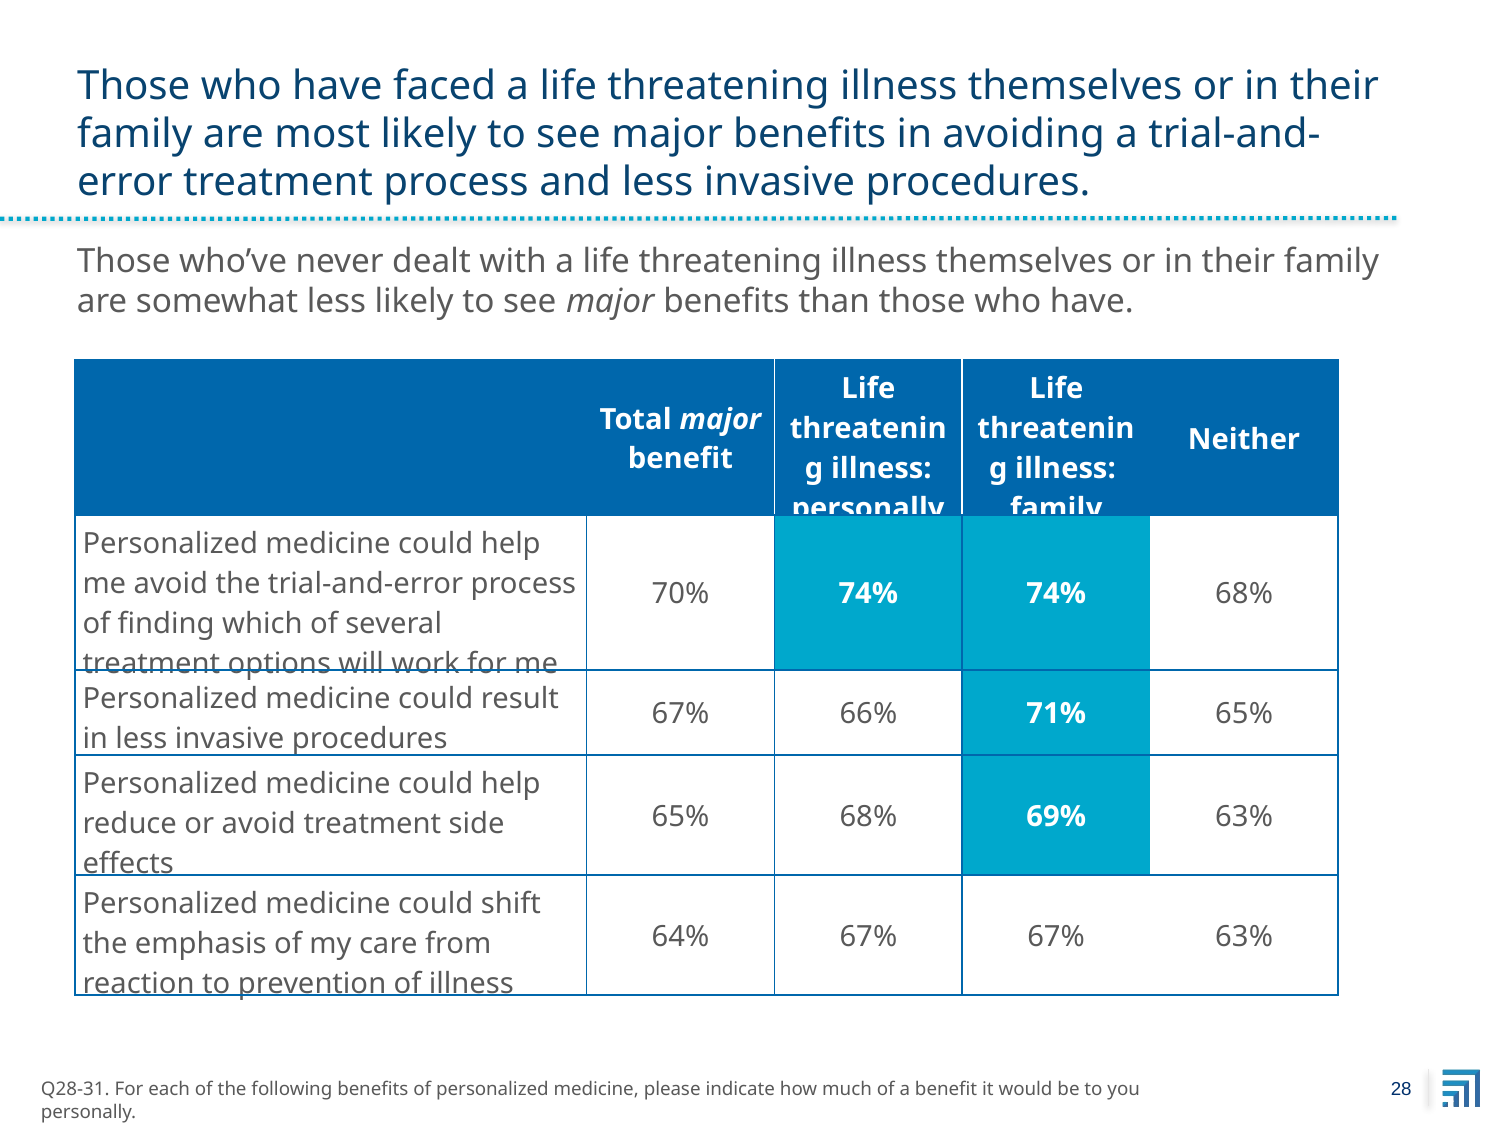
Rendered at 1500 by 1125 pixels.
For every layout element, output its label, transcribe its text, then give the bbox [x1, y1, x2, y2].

table_cell Personalized medicine could help reduce or avoid treatment side effects [76, 756, 586, 874]
table_cell 74% [963, 516, 1150, 669]
table_cell Personalized medicine could result in less invasive procedures [76, 671, 586, 754]
table_cell 70% [587, 516, 774, 669]
table_cell 67% [587, 671, 774, 754]
table_cell 67% [775, 876, 961, 994]
table_header Neither [1150, 361, 1337, 514]
table_header Life threatening illness: personally [775, 361, 961, 514]
table_header Total major benefit [587, 361, 774, 514]
table_header Life threatening illness: family [963, 361, 1150, 514]
table_cell 66% [775, 671, 961, 754]
table_cell 64% [587, 876, 774, 994]
text_box Those who’ve never dealt with a life threatening illness themselves or in their family are somewhat less likely to see major benefits than those who have. [62, 231, 1401, 327]
table_cell 63% [1150, 876, 1337, 994]
table_header [76, 361, 586, 514]
table_cell 71% [963, 671, 1150, 754]
table_cell 68% [775, 756, 961, 874]
picture [1422, 1049, 1500, 1125]
table_cell 69% [963, 756, 1150, 874]
subtitle Those who have faced a life threatening illness themselves or in their family are most likely to see major benefits in avoiding a trial-and-error treatment process and less invasive procedures. [62, 50, 1401, 213]
table_cell Personalized medicine could shift the emphasis of my care from reaction to prevention of illness [76, 876, 586, 994]
text_box Q28-31. For each of the following benefits of personalized medicine, please indicate how much of a benefit it would be to you personally. [25, 1069, 1238, 1125]
table_cell Personalized medicine could help me avoid the trial-and-error process of finding which of several treatment options will work for me [76, 516, 586, 669]
table_cell 74% [775, 516, 961, 669]
table_cell 63% [1150, 756, 1337, 874]
table_cell 65% [587, 756, 774, 874]
text_box 28 [1308, 1069, 1417, 1106]
table_cell 67% [963, 876, 1150, 994]
table_cell 65% [1150, 671, 1337, 754]
table_cell 68% [1150, 516, 1337, 669]
